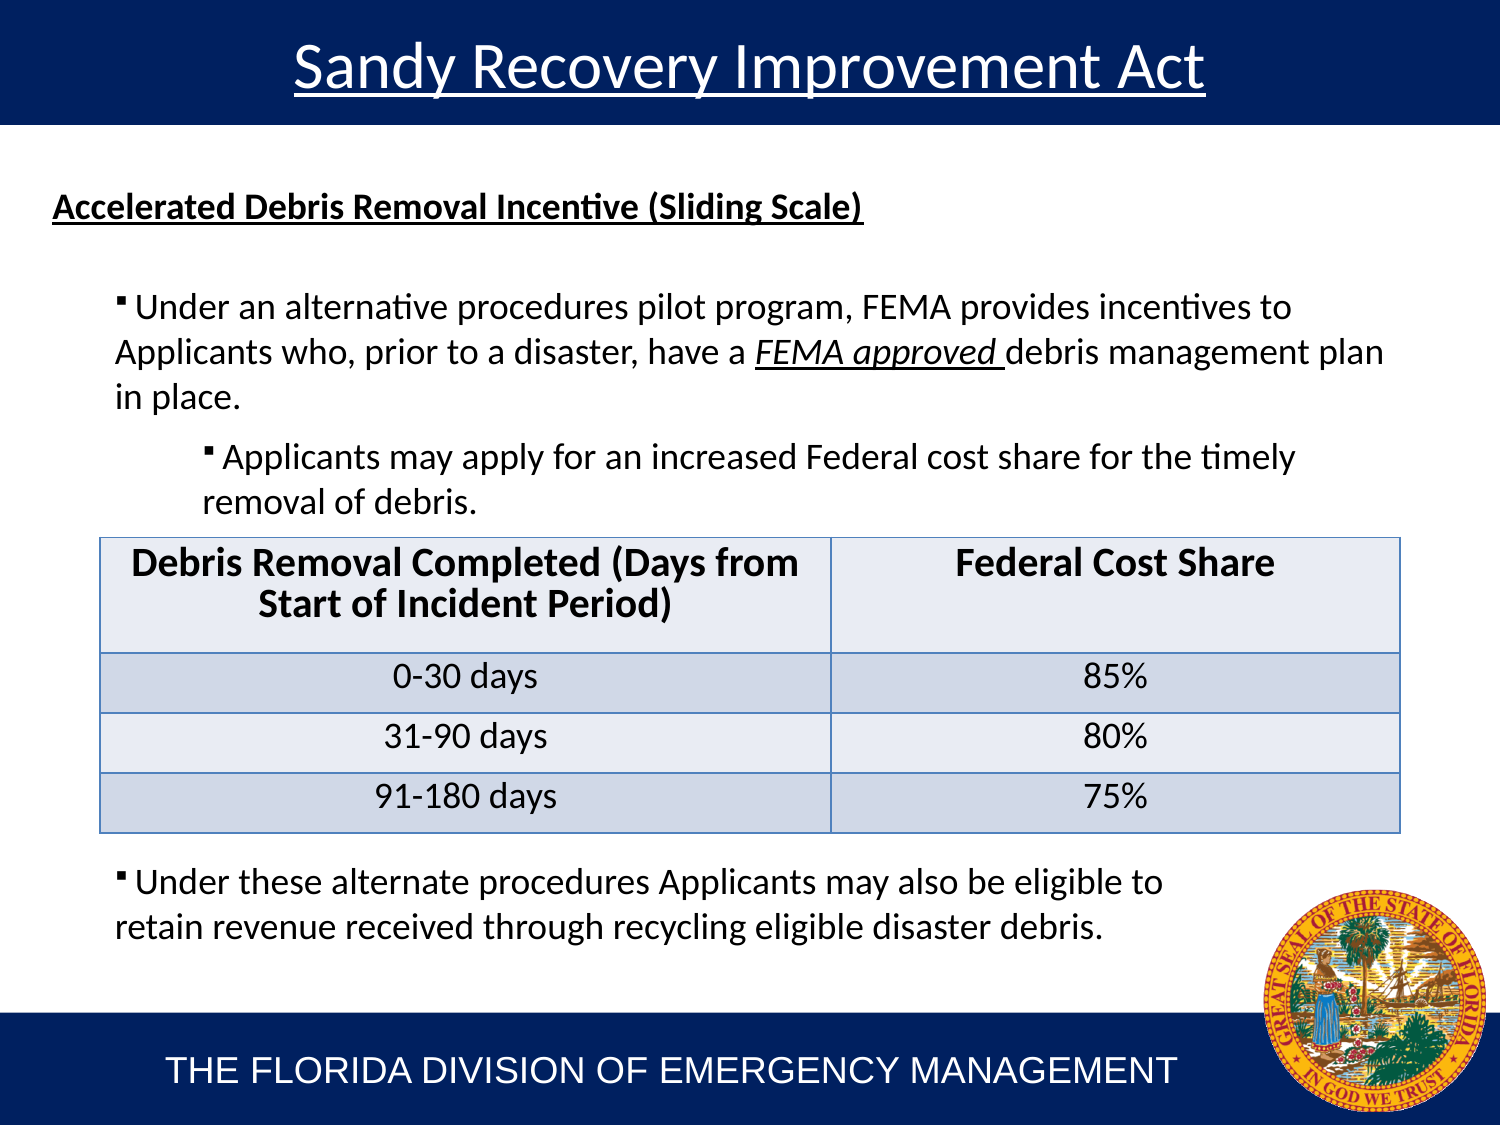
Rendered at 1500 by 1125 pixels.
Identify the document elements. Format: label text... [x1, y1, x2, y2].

table_cell 80% [832, 714, 1399, 772]
text_box Applicants may apply for an increased Federal cost share for the timely removal of debris. [187, 424, 1363, 530]
table_cell 75% [832, 774, 1399, 832]
text_box Under an alternative procedures pilot program, FEMA provides incentives to Applicants who, prior to a disaster, have a FEMA approved debris management plan in place. [99, 274, 1425, 425]
picture [1261, 886, 1487, 1112]
table_cell 31-90 days [101, 714, 830, 772]
text_box Accelerated Debris Removal Incentive (Sliding Scale) [37, 174, 1013, 235]
text_box [0, 1010, 1500, 1125]
text_box Sandy Recovery Improvement Act [125, 14, 1375, 110]
text_box THE FLORIDA DIVISION OF EMERGENCY MANAGEMENT [0, 1038, 1256, 1099]
table_cell 85% [832, 654, 1399, 712]
table_cell 0-30 days [101, 654, 830, 712]
table_header Federal Cost Share [832, 538, 1399, 652]
text_box Under these alternate procedures Applicants may also be eligible to retain revenue received through recycling eligible disaster debris. [99, 849, 1275, 955]
text_box [0, 0, 1500, 127]
table_cell 91-180 days [101, 774, 830, 832]
table_header Debris Removal Completed (Days from Start of Incident Period) [101, 538, 830, 652]
